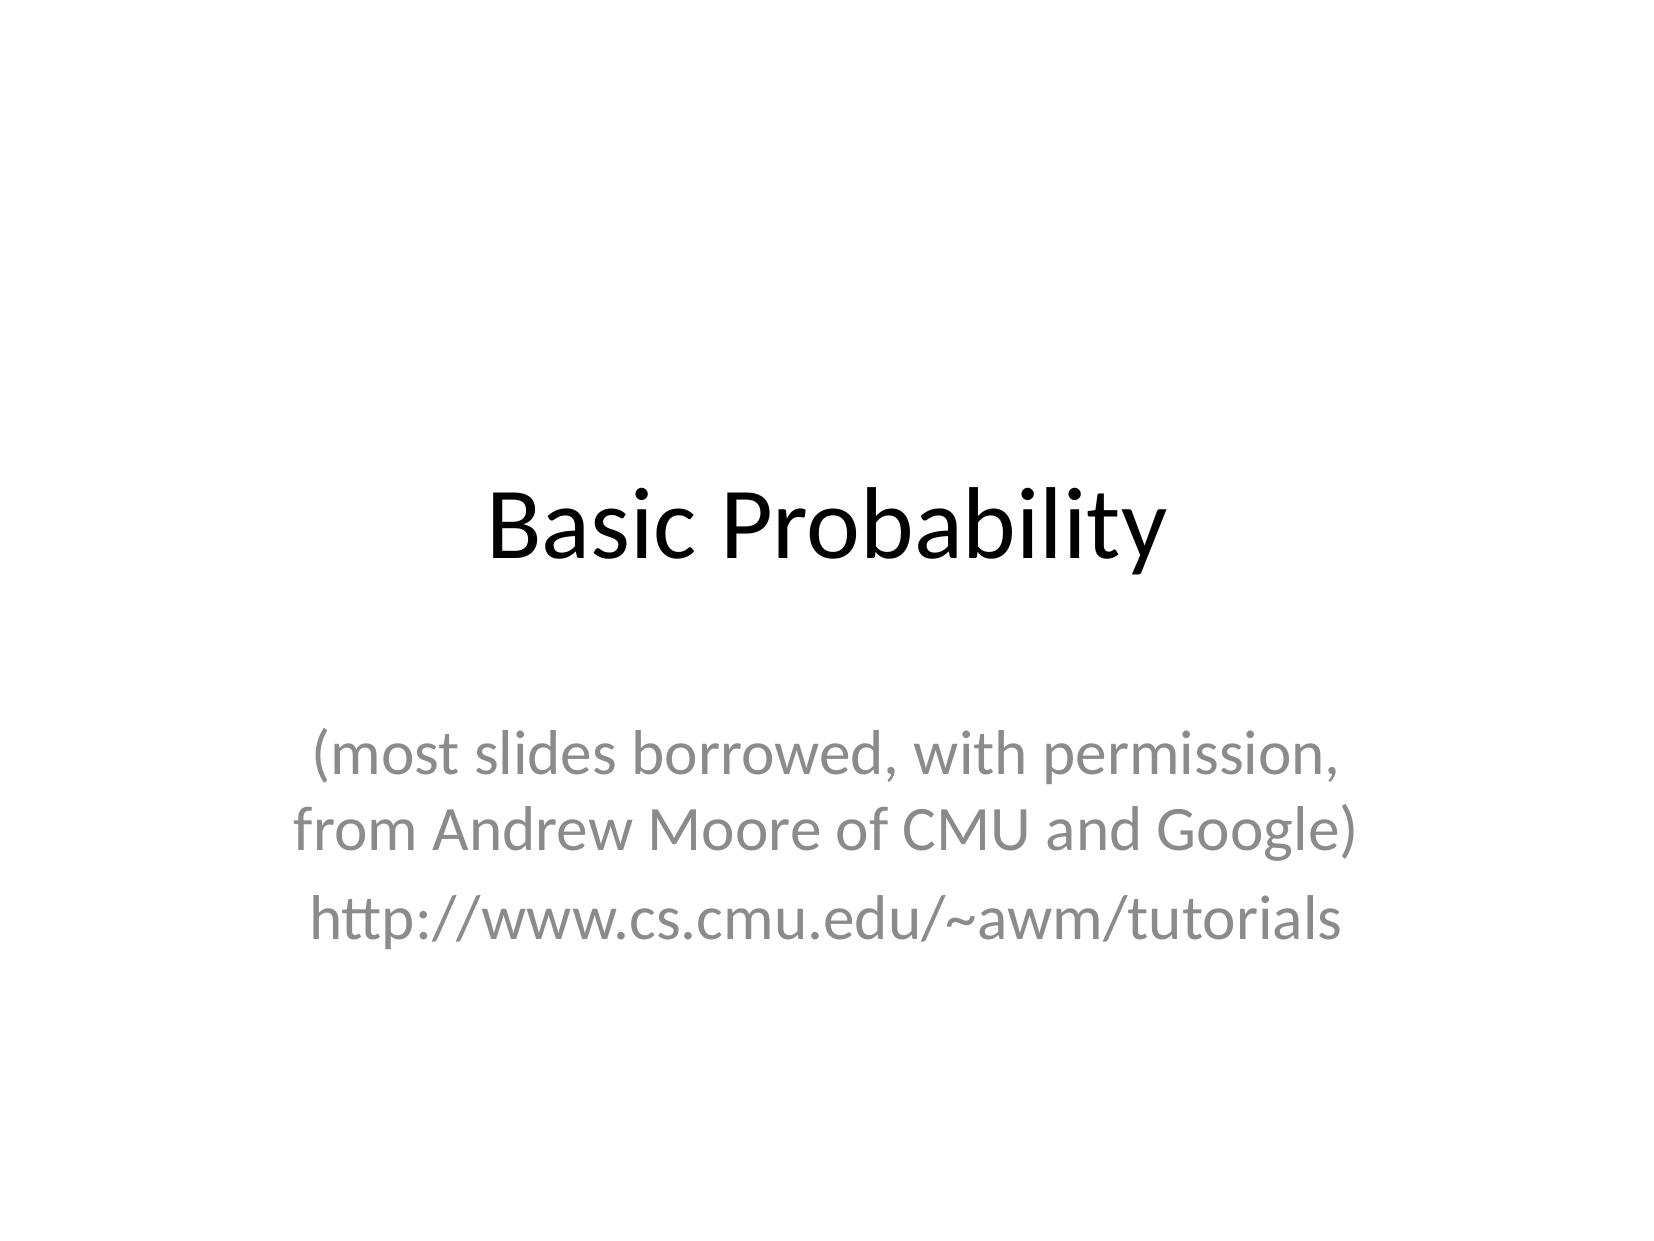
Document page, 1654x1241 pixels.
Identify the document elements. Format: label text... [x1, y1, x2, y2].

title Basic Probability [123, 385, 1530, 651]
subtitle (most slides borrowed, with permission, from Andrew Moore of CMU and Google) http://www.cs.cmu.edu/~awm/tutorials [248, 702, 1406, 1020]
